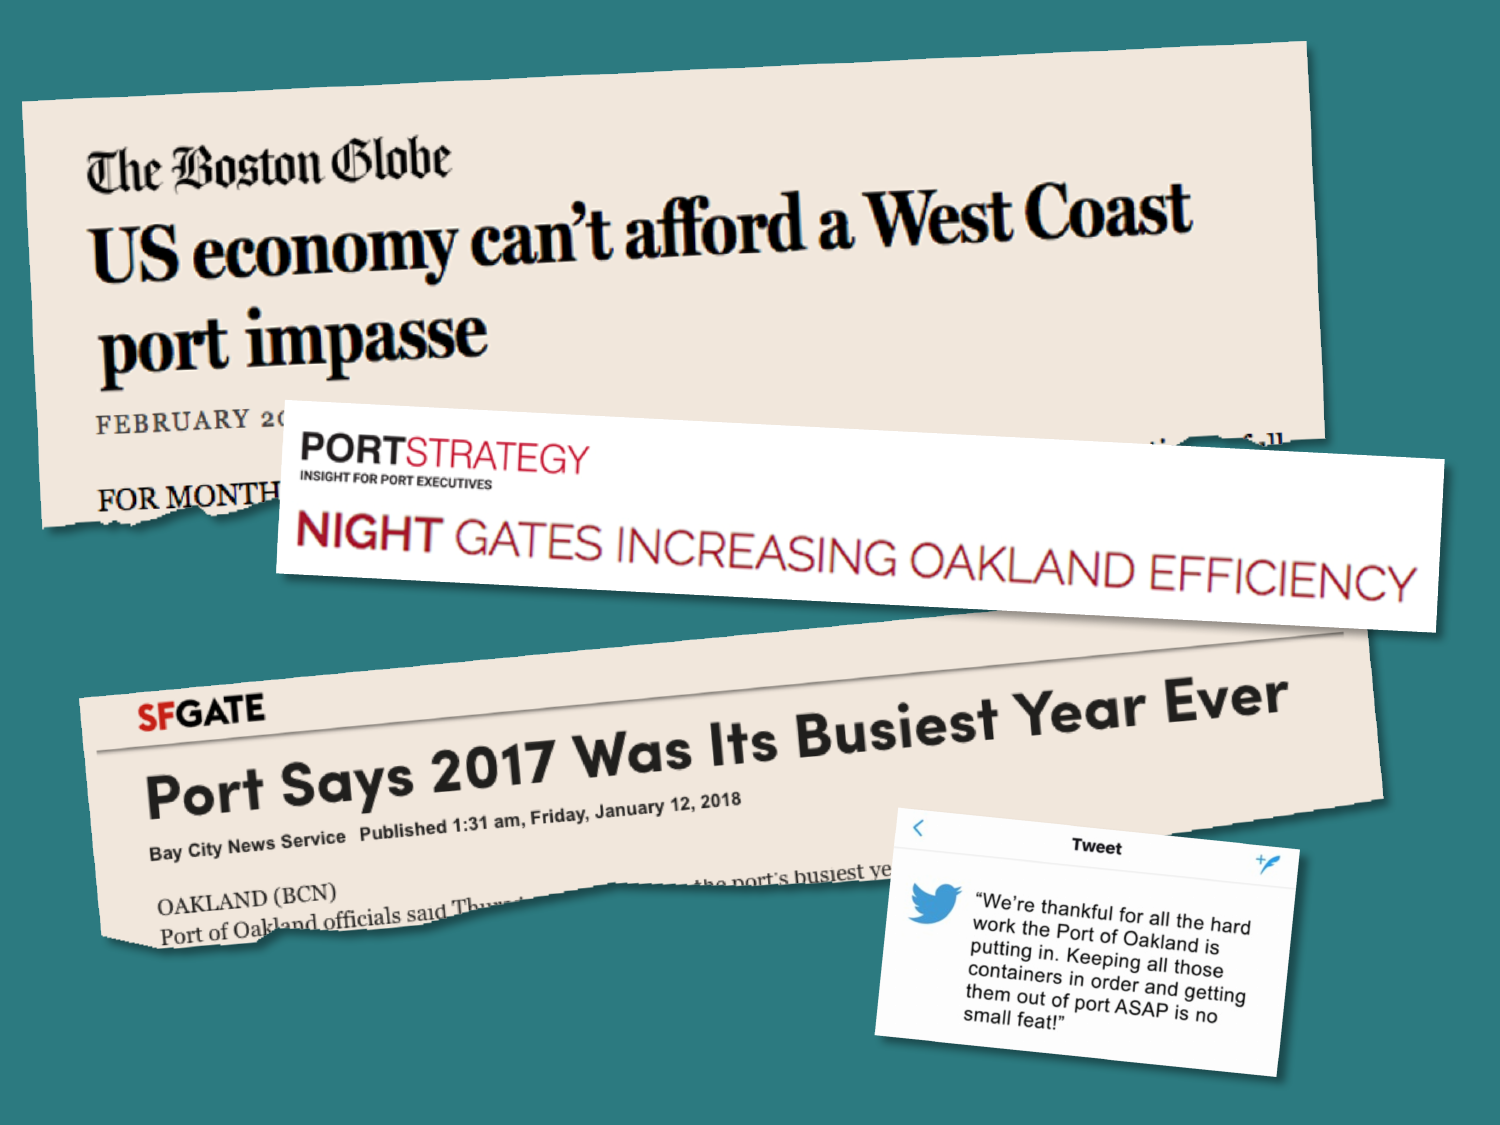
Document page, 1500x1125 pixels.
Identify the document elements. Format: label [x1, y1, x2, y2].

text_box [0, 0, 1500, 1125]
picture [23, 42, 1444, 1076]
